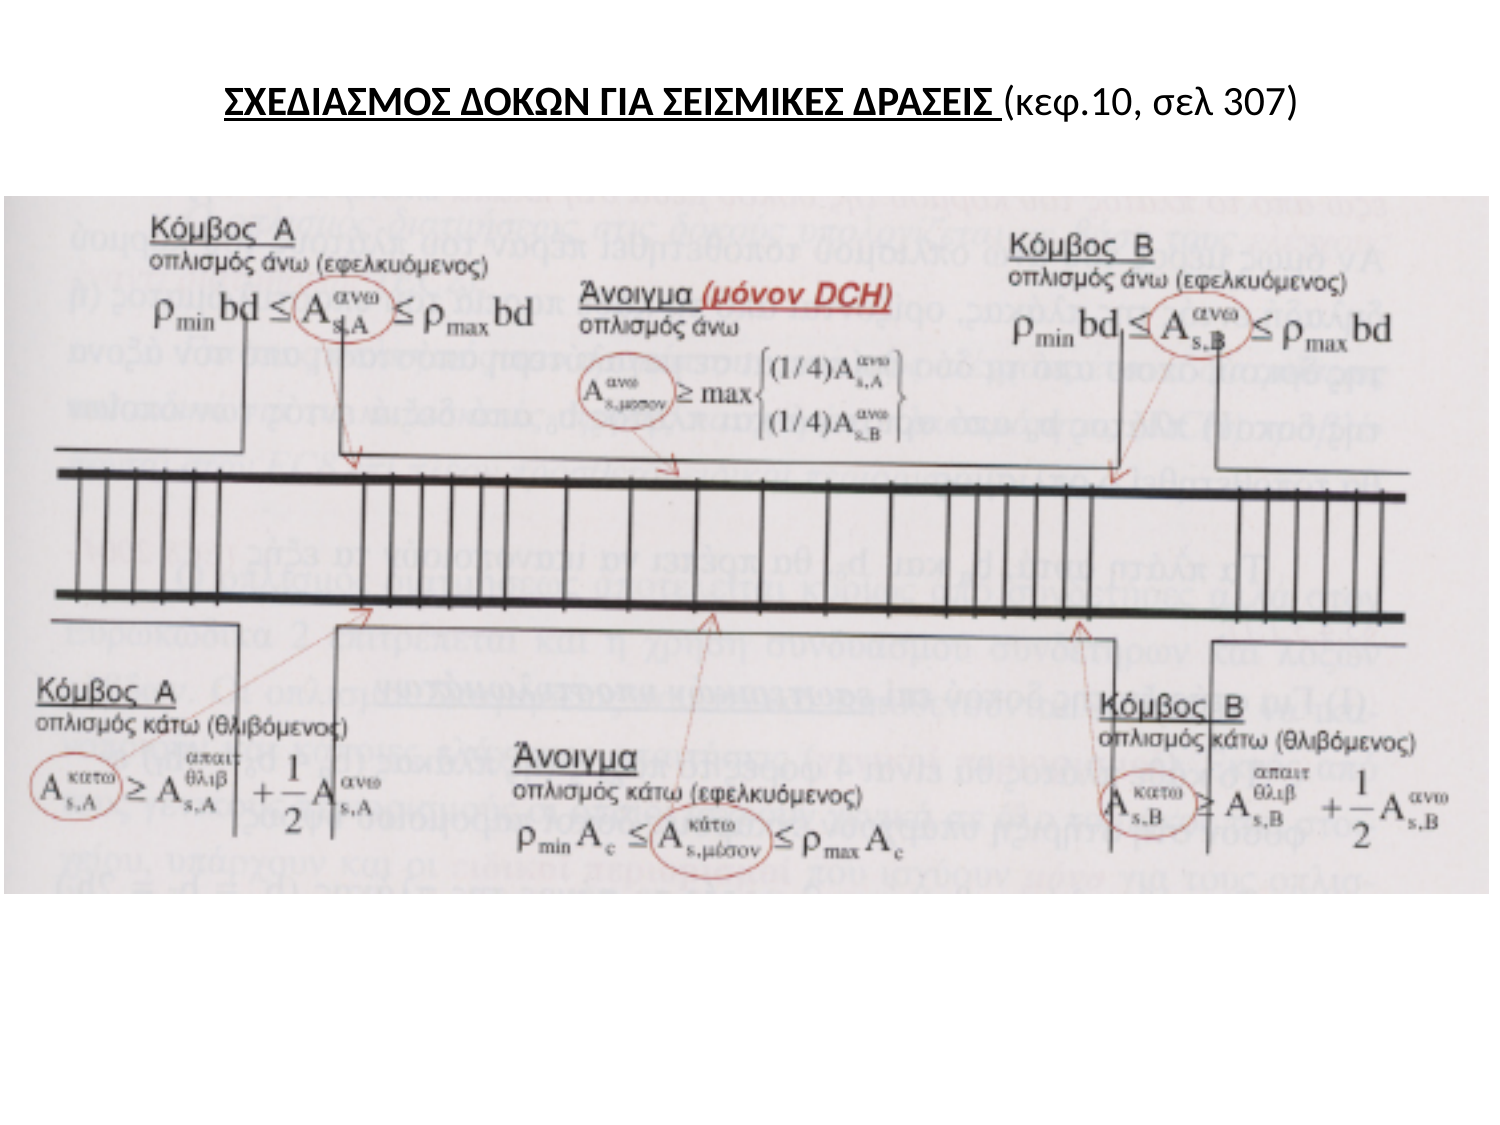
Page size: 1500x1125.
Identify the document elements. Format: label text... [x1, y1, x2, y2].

subtitle ΣΧΕΔΙΑΣΜΟΣ ΔΟΚΩΝ ΓΙΑ ΣΕΙΣΜΙΚΕΣ ΔΡΑΣΕΙΣ (κεφ.10, σελ 307) [76, 66, 1447, 194]
picture [4, 196, 1490, 894]
